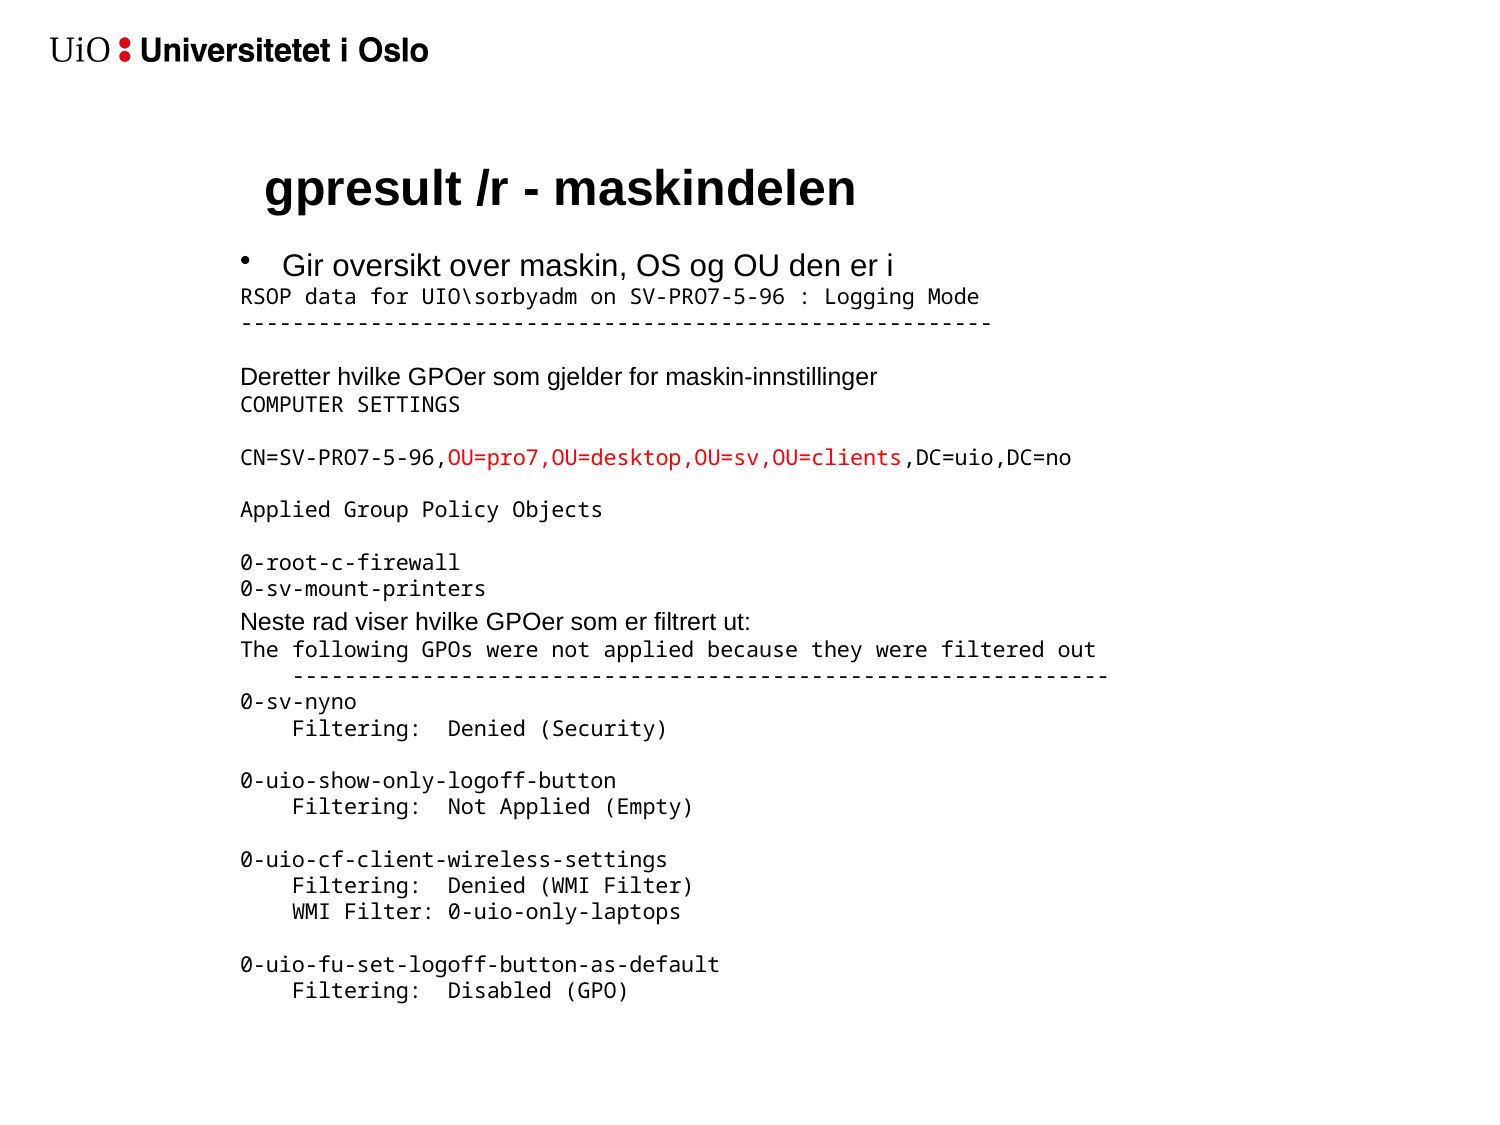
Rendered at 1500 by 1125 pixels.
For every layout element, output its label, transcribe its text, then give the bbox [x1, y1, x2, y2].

title gpresult /r - maskindelen [249, 159, 1191, 213]
list Gir oversikt over maskin, OS og OU den er i RSOP data for UIO\sorbyadm on SV-PRO7-5-96 : Logging Mode ---------------------------------------------------------- Deretter hvilke GPOer som gjelder for maskin-innstillinger COMPUTER SETTINGS CN=SV-PRO7-5-96,OU=pro7,OU=desktop,OU=sv,OU=clients,DC=uio,DC=no Applied Group Policy Objects 0-root-c-firewall 0-sv-mount-printers Neste rad viser hvilke GPOer som er filtrert ut: The following GPOs were not applied because they were filtered out --------------------------------------------------------------- 0-sv-nyno Filtering: Denied (Security) 0-uio-show-only-logoff-button Filtering: Not Applied (Empty) 0-uio-cf-client-wireless-settings Filtering: Denied (WMI Filter) WMI Filter: 0-uio-only-laptops 0-uio-fu-set-logoff-button-as-default Filtering: Disabled (GPO) [224, 237, 1201, 1038]
picture [50, 37, 428, 62]
